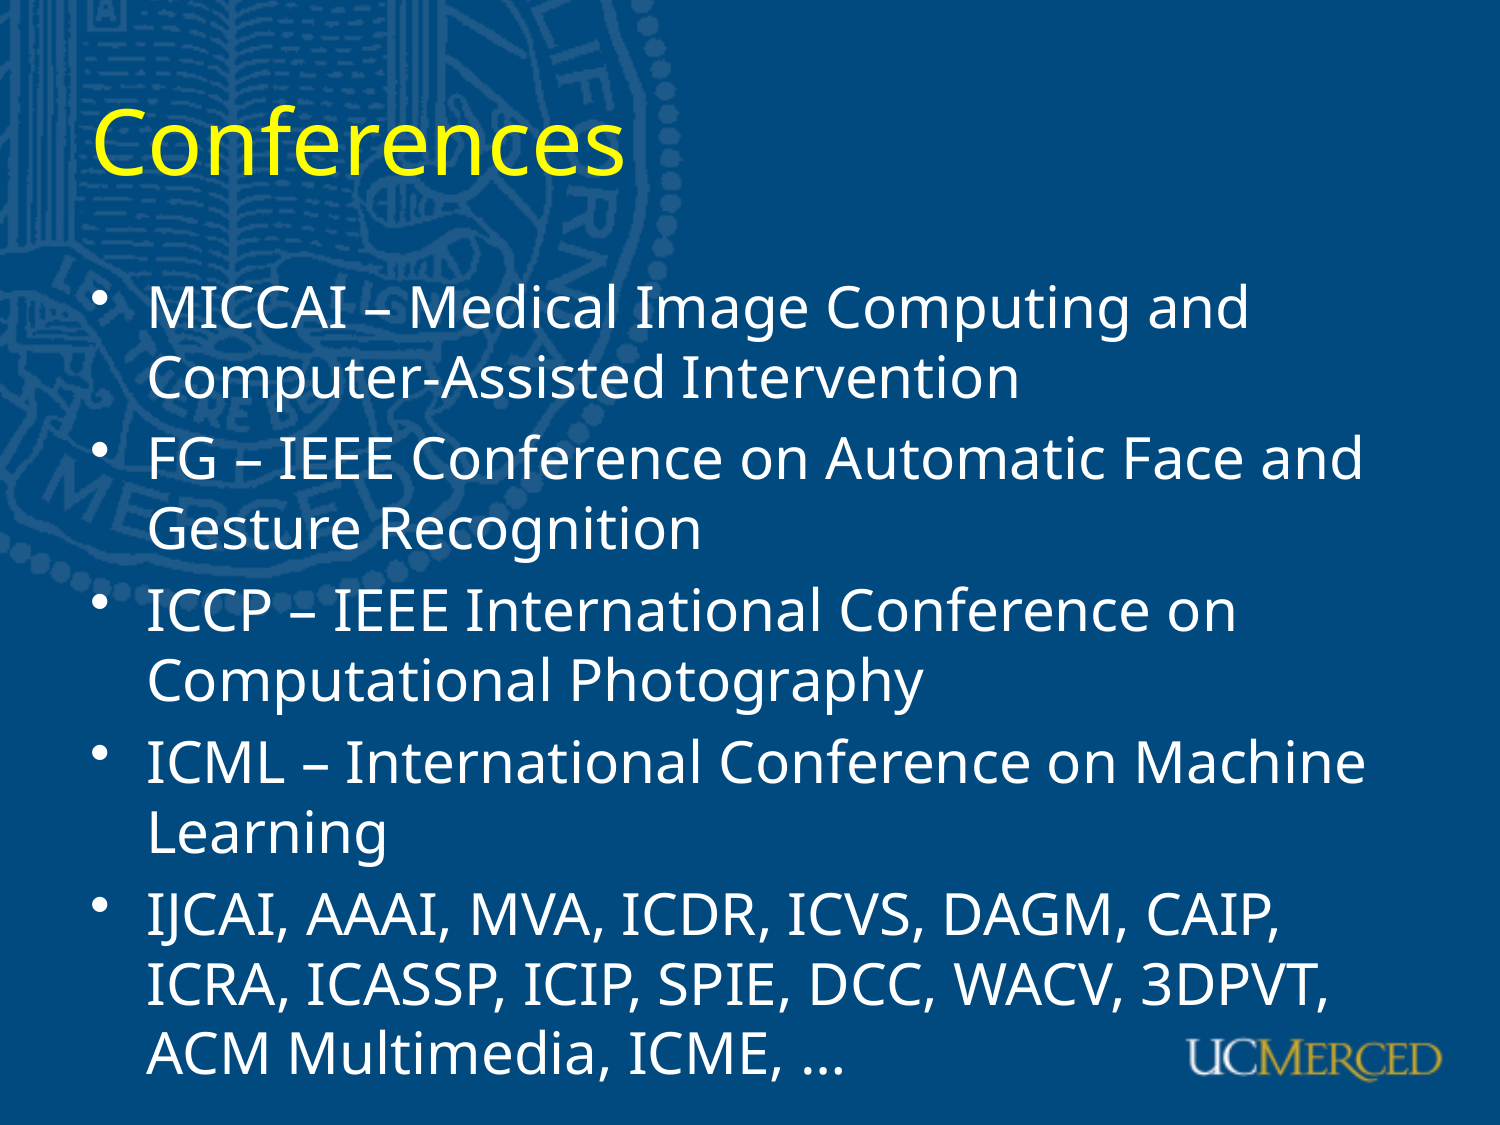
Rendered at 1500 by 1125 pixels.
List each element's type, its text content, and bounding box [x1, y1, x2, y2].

list MICCAI – Medical Image Computing and Computer-Assisted Intervention FG – IEEE Conference on Automatic Face and Gesture Recognition ICCP – IEEE International Conference on Computational Photography ICML – International Conference on Machine Learning IJCAI, AAAI, MVA, ICDR, ICVS, DAGM, CAIP, ICRA, ICASSP, ICIP, SPIE, DCC, WACV, 3DPVT, ACM Multimedia, ICME, … [74, 262, 1426, 1006]
title Conferences [74, 44, 1426, 233]
picture [0, 0, 1500, 1125]
